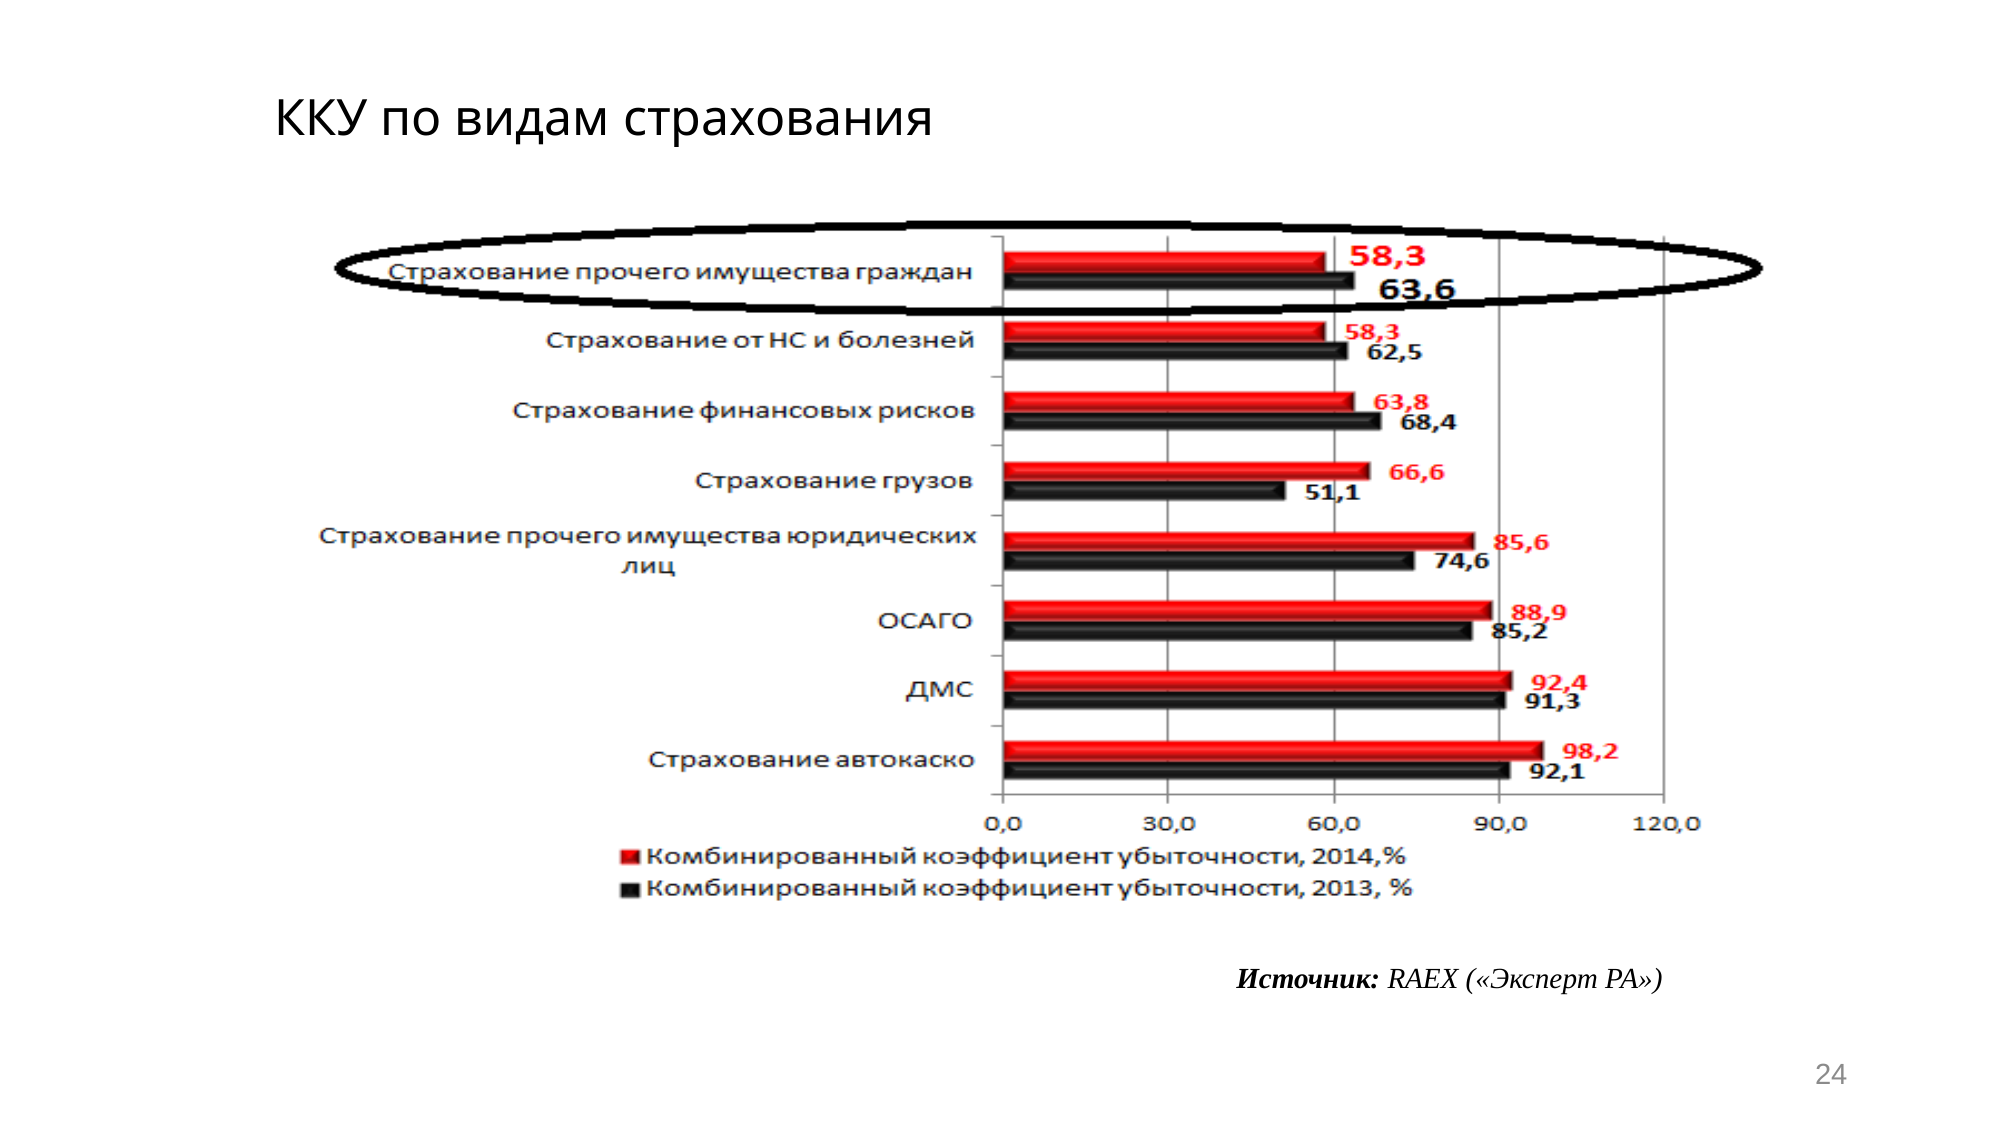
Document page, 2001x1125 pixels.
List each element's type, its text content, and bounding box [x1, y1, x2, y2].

title ККУ по видам страхования [259, 65, 1898, 173]
picture [306, 216, 1788, 956]
text_box Источник: RAEX («Эксперт РА») [1221, 951, 1867, 1002]
slide_number 24 [1412, 1042, 1863, 1103]
